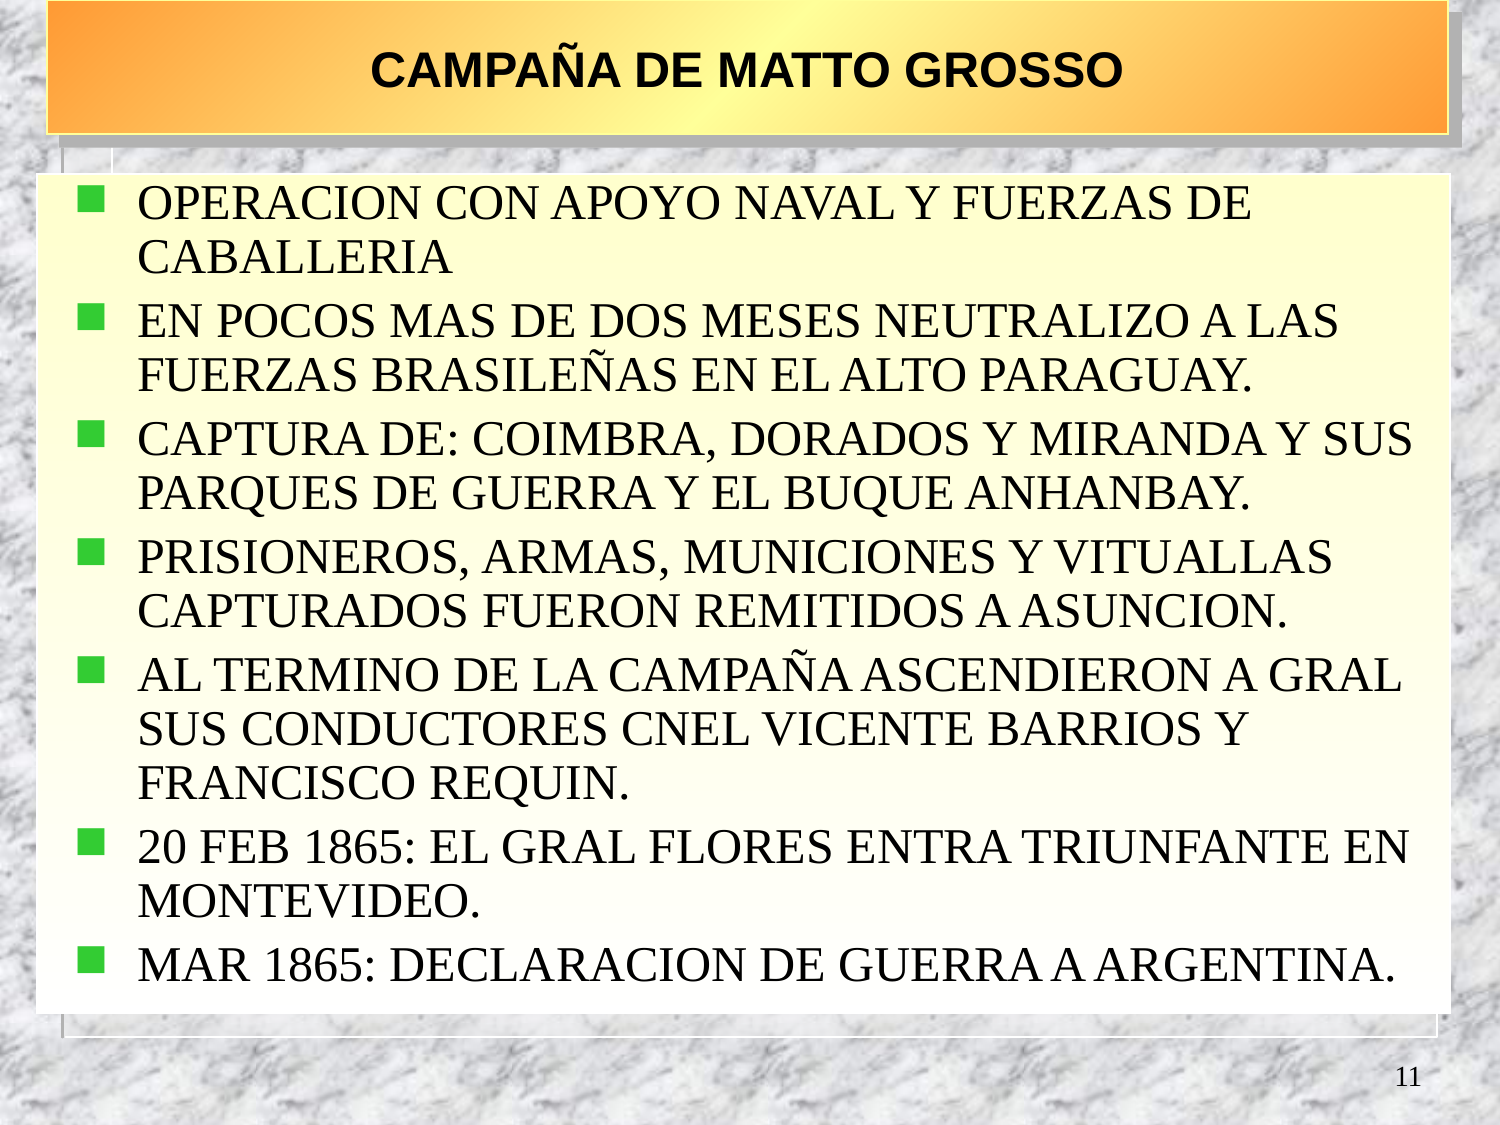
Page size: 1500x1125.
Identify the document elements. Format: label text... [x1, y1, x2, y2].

list OPERACION CON APOYO NAVAL Y FUERZAS DE CABALLERIA EN POCOS MAS DE DOS MESES NEUTRALIZO A LAS FUERZAS BRASILEÑAS EN EL ALTO PARAGUAY. CAPTURA DE: COIMBRA, DORADOS Y MIRANDA Y SUS PARQUES DE GUERRA Y EL BUQUE ANHANBAY. PRISIONEROS, ARMAS, MUNICIONES Y VITUALLAS CAPTURADOS FUERON REMITIDOS A ASUNCION. AL TERMINO DE LA CAMPAÑA ASCENDIERON A GRAL SUS CONDUCTORES CNEL VICENTE BARRIOS Y FRANCISCO REQUIN. 20 FEB 1865: EL GRAL FLORES ENTRA TRIUNFANTE EN MONTEVIDEO. MAR 1865: DECLARACION DE GUERRA A ARGENTINA. [65, 168, 1430, 971]
slide_number 11 [1124, 1036, 1438, 1113]
title CAMPAÑA DE MATTO GROSSO [46, 0, 1449, 135]
picture [0, 0, 1500, 1125]
text_box [37, 174, 1450, 1014]
